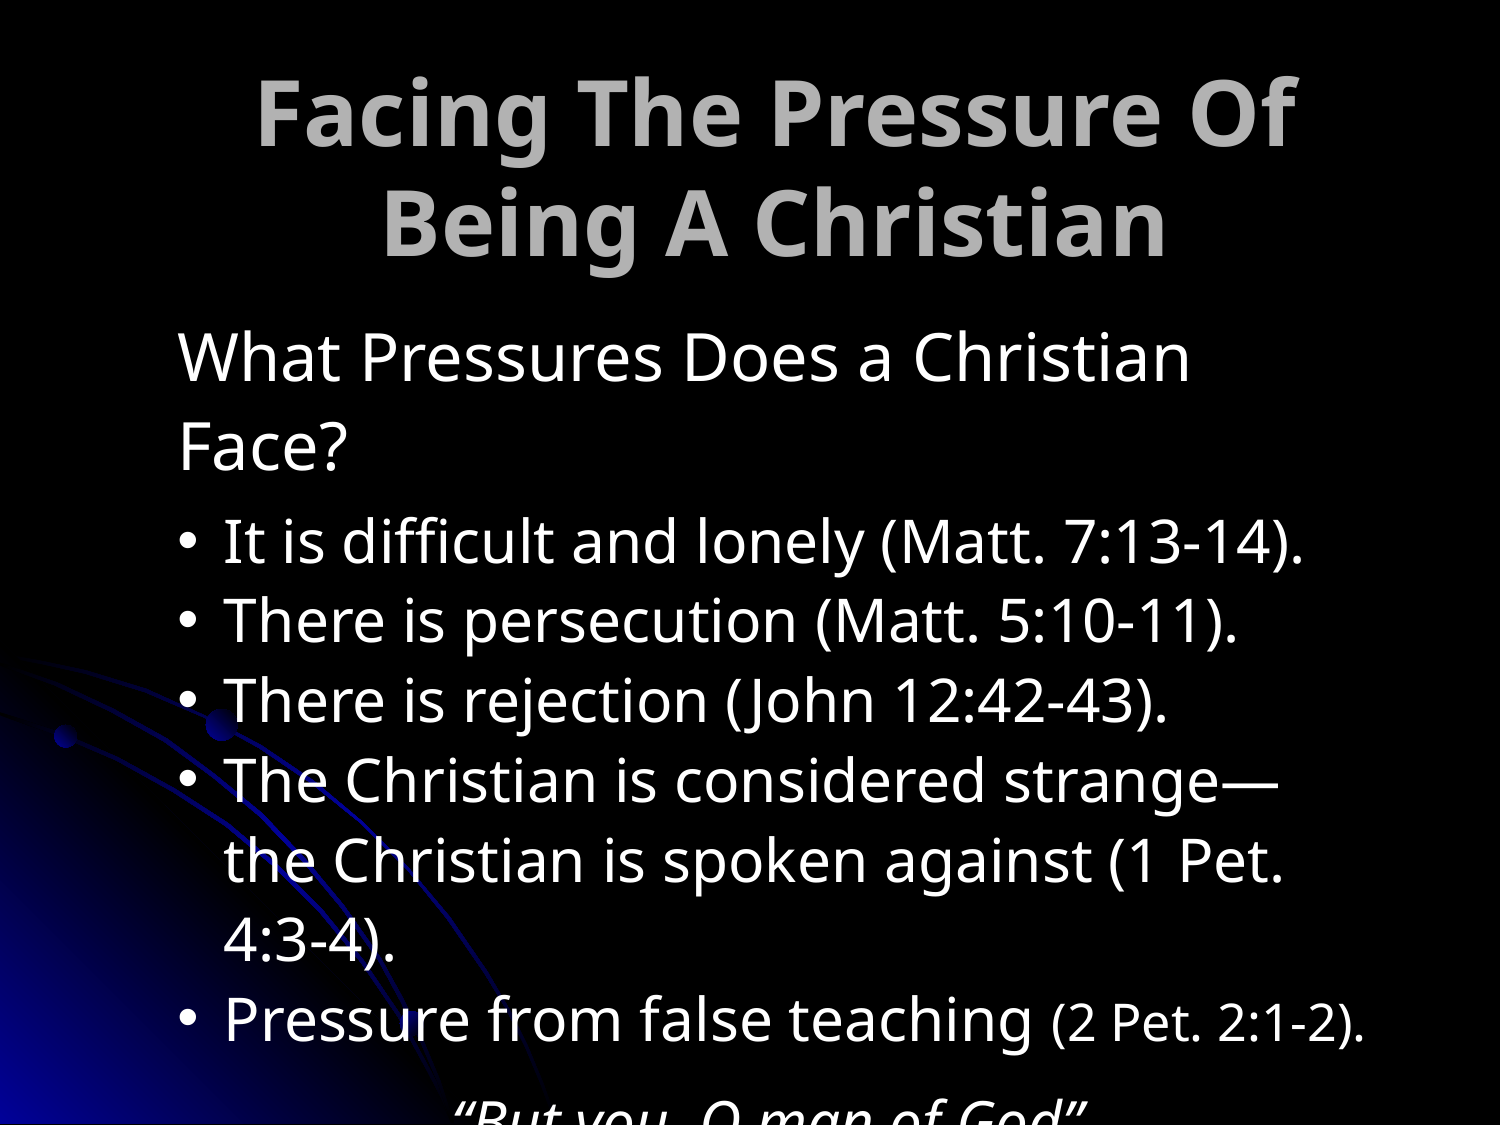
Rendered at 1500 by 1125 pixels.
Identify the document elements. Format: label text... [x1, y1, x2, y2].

text_box What Pressures Does a Christian Face? It is difficult and lonely (Matt. 7:13-14). There is persecution (Matt. 5:10-11). There is rejection (John 12:42-43). The Christian is considered strange—the Christian is spoken against (1 Pet. 4:3-4). Pressure from false teaching (2 Pet. 2:1-2). “But you, O man of God” (1 Tim. 6:11-16). [162, 299, 1388, 1125]
title Facing The Pressure Of Being A Christian [137, 37, 1413, 293]
